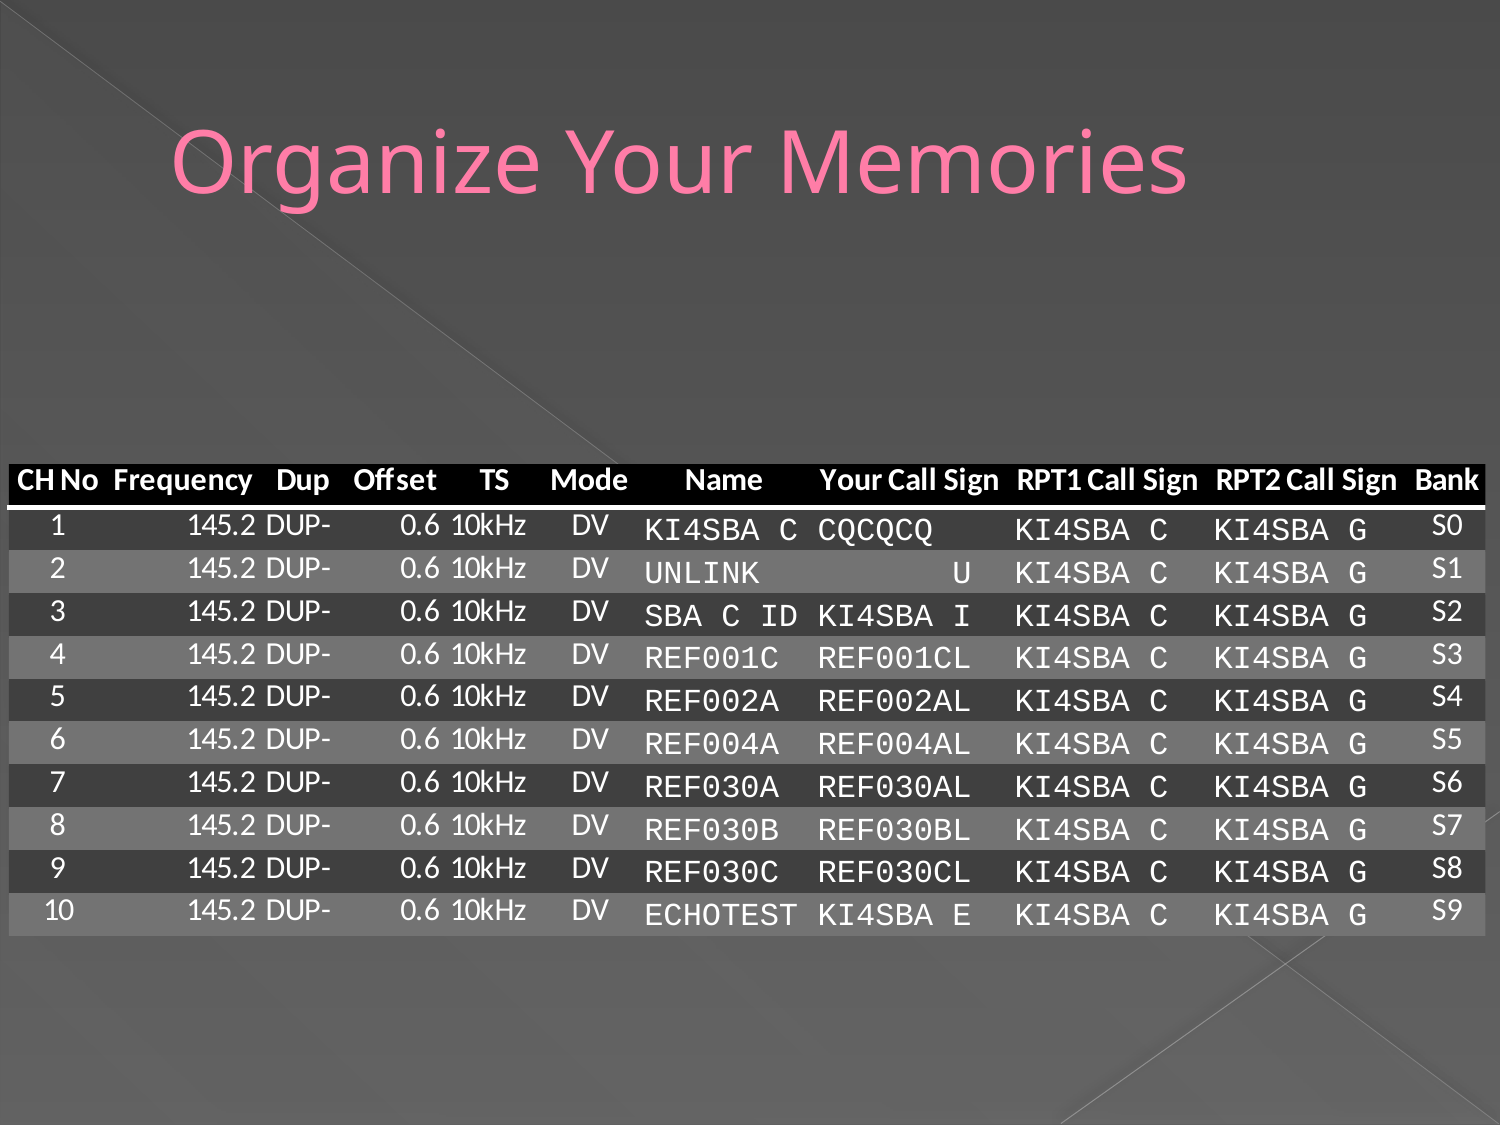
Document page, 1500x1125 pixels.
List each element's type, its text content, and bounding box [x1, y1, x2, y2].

title Organize Your Memories [75, 43, 1425, 274]
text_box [6, 462, 1488, 938]
